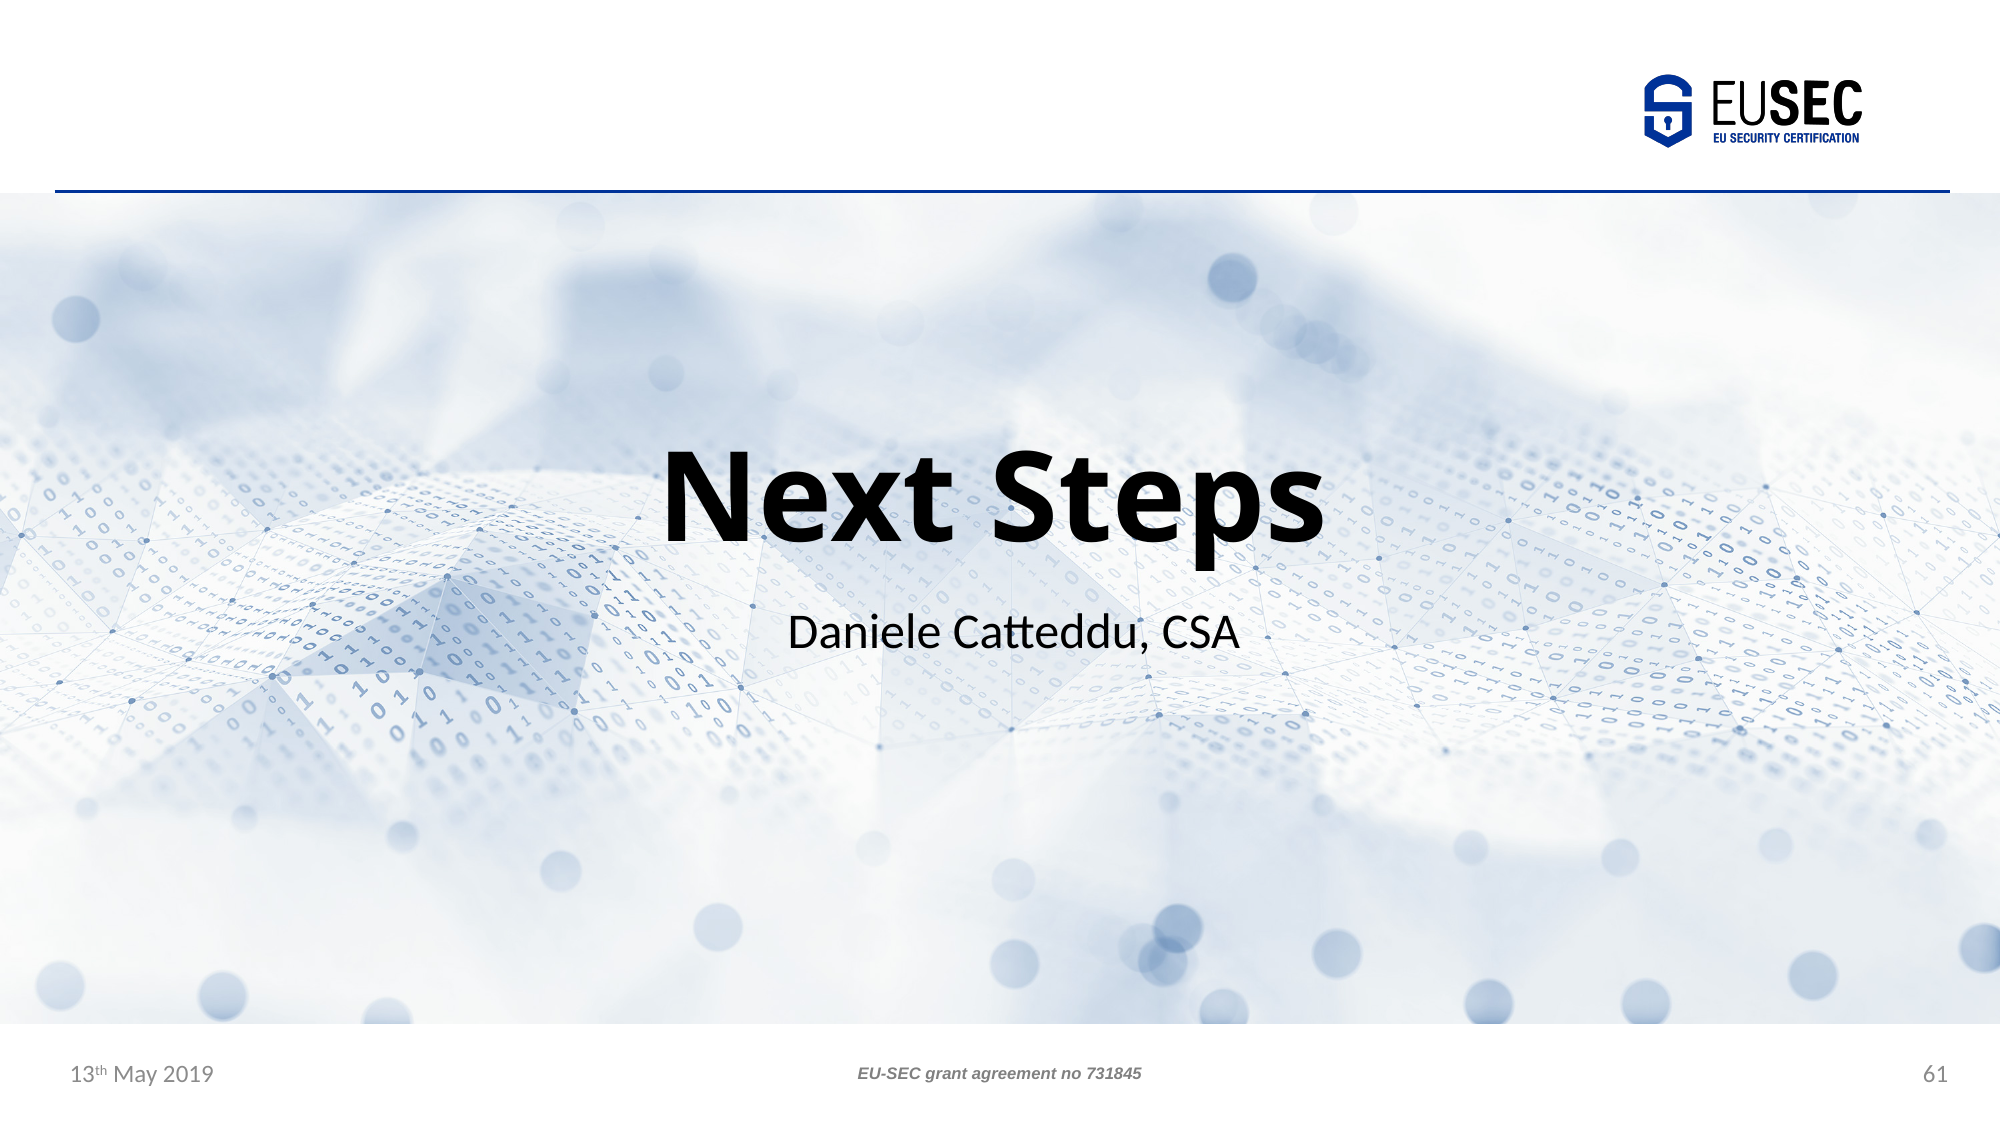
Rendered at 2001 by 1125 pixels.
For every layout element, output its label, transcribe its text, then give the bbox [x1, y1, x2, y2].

picture [1643, 74, 1863, 148]
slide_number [54, 1042, 588, 1103]
slide_number 61 [1412, 1042, 1949, 1103]
picture [0, 193, 2000, 1024]
footer EU-SEC grant agreement no 731845 [662, 1042, 1338, 1103]
